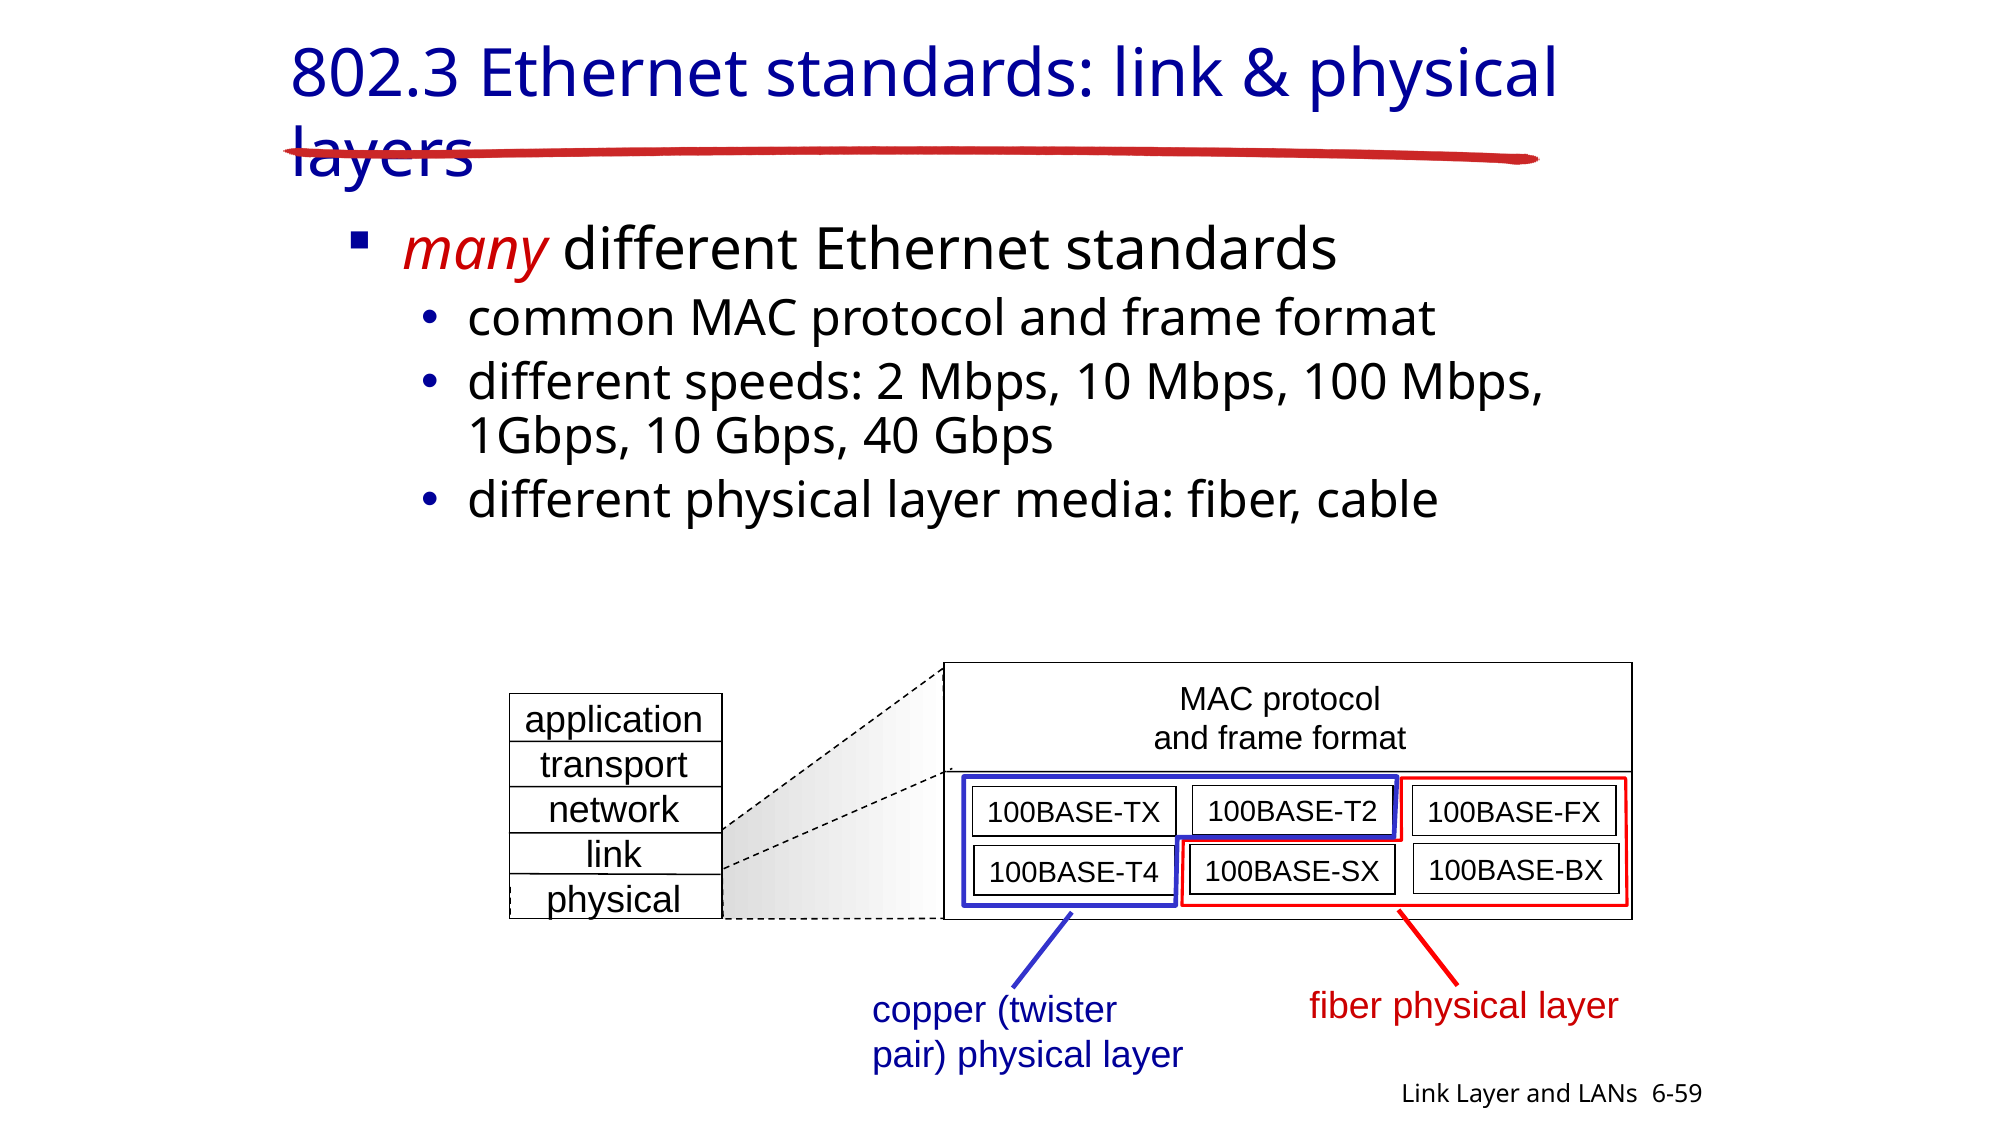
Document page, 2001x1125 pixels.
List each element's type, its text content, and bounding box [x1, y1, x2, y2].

list many different Ethernet standards common MAC protocol and frame format different speeds: 2 Mbps, 10 Mbps, 100 Mbps, 1Gbps, 10 Gbps, 40 Gbps different physical layer media: fiber, cable [331, 212, 1606, 557]
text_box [1400, 777, 1637, 1036]
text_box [854, 776, 1398, 1085]
text_box [943, 662, 1633, 776]
slide_number 6-59 [1637, 1069, 1728, 1115]
text_box MAC protocol and frame format [1138, 669, 1422, 764]
text_box [727, 815, 849, 919]
footer Link Layer and LANs [1295, 1069, 1654, 1110]
title 802.3 Ethernet standards: link & physical layers [275, 15, 1705, 204]
picture [278, 141, 1554, 170]
text_box [727, 668, 943, 866]
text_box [508, 686, 723, 928]
